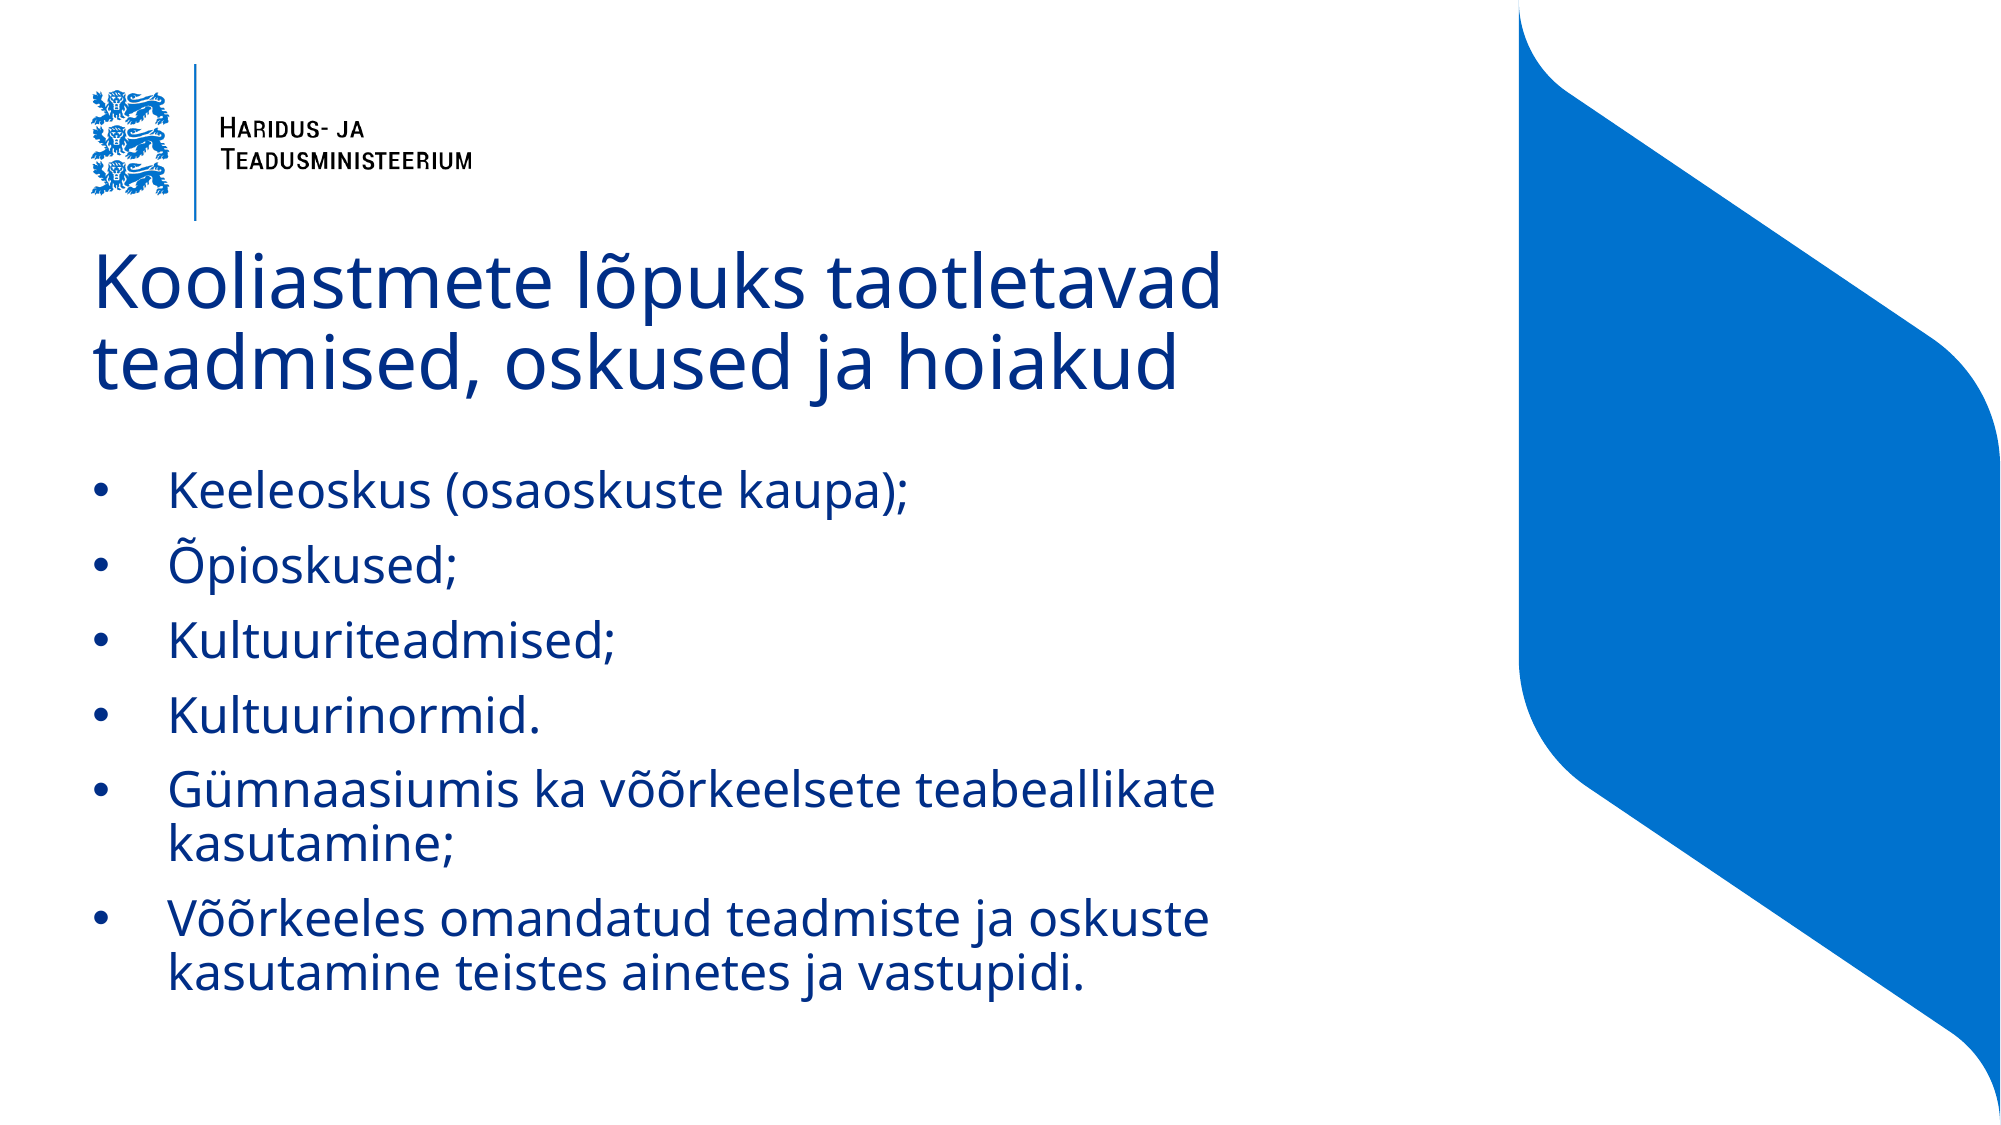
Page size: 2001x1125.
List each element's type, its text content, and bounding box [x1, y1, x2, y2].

title Kooliastmete lõpuks taotletavad teadmised, oskused ja hoiakud [92, 244, 1426, 450]
picture [91, 64, 471, 221]
subtitle Keeleoskus (osaoskuste kaupa); Õpioskused; Kultuuriteadmised; Kultuurinormid. Gümnaasiumis ka võõrkeelsete teabeallikate kasutamine; Võõrkeeles omandatud teadmiste ja oskuste kasutamine teistes ainetes ja vastupidi. [92, 465, 1426, 1014]
